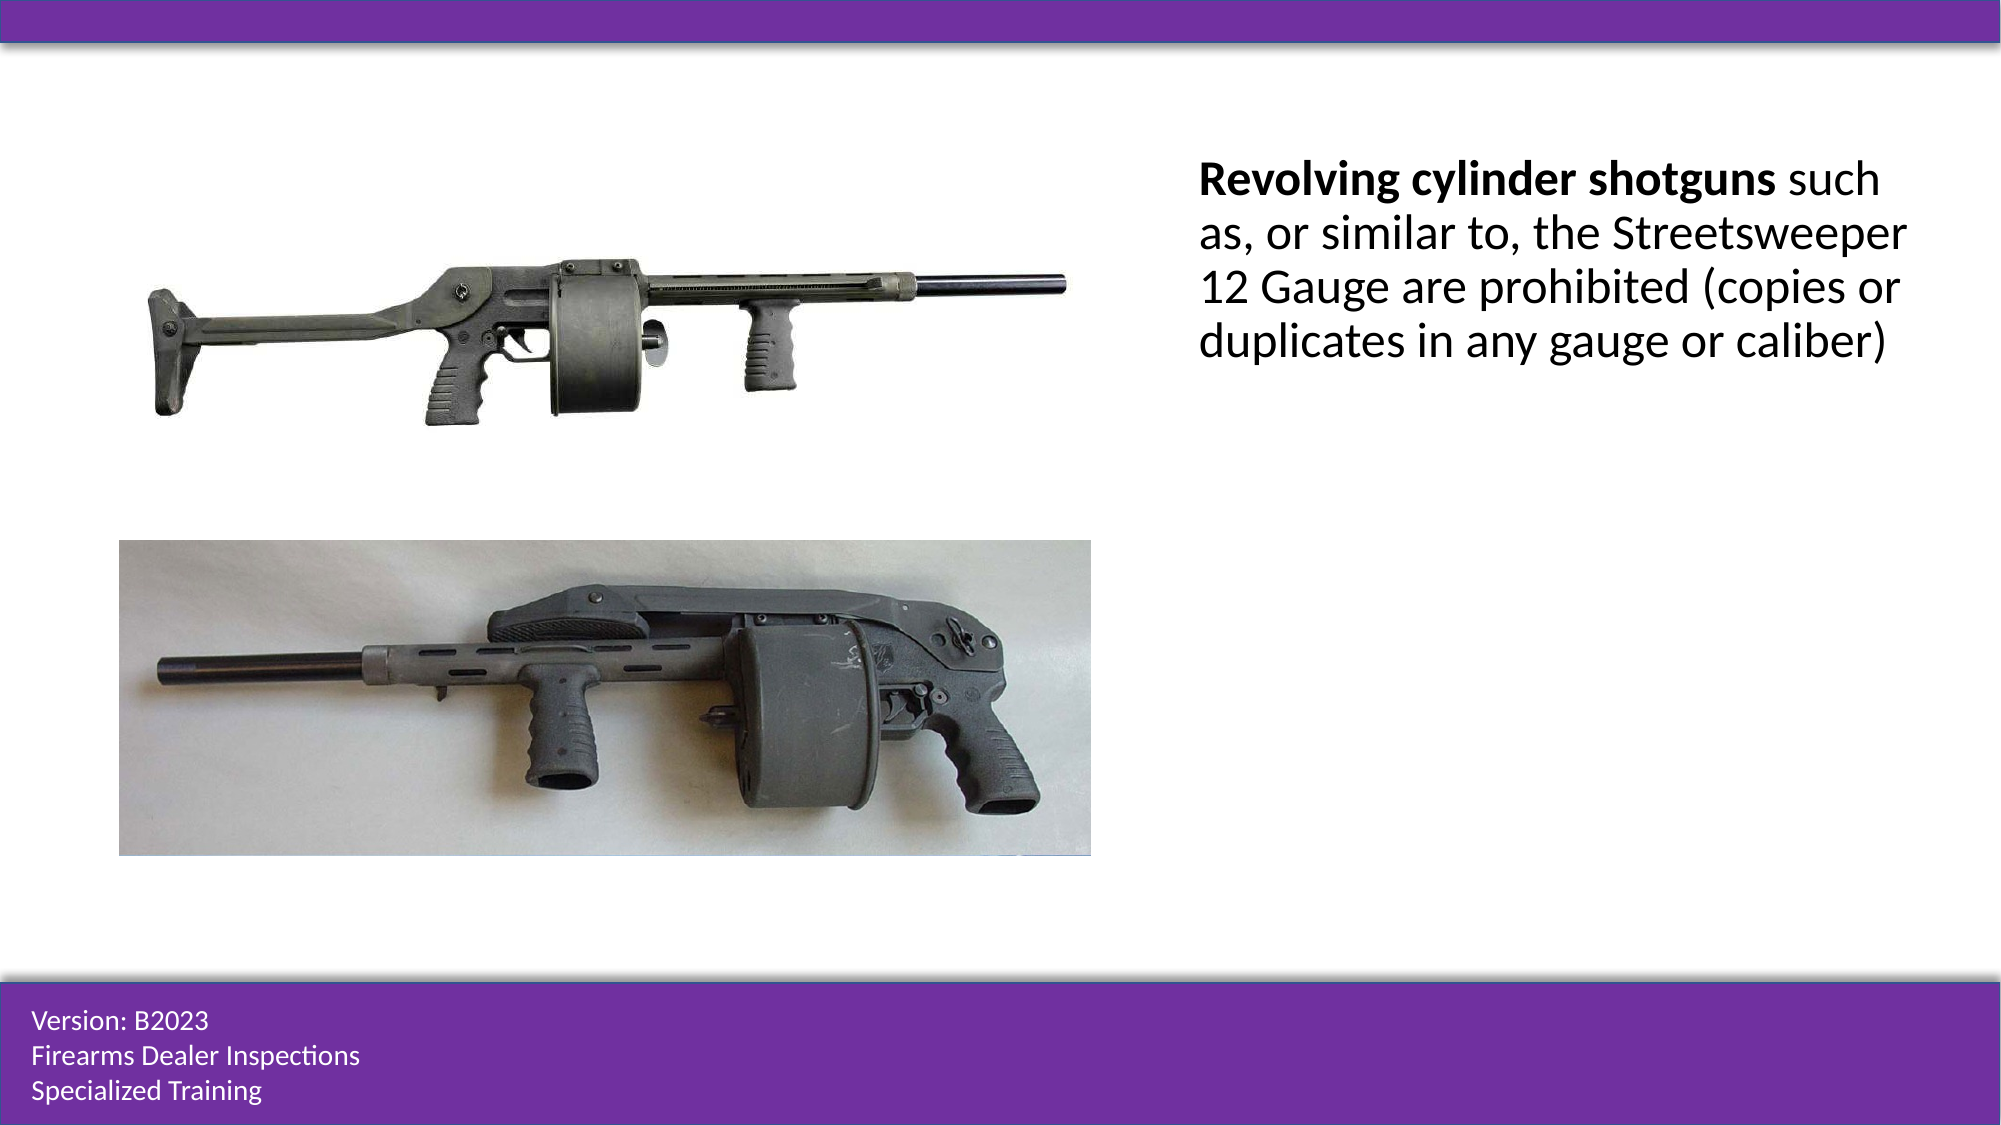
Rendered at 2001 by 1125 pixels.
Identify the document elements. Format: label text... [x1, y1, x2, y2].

title Revolving cylinder shotguns such as, or similar to, the Streetsweeper 12 Gauge are prohibited (copies or duplicates in any gauge or caliber) [1183, 124, 1940, 376]
picture [119, 540, 1091, 856]
picture [125, 227, 1097, 456]
